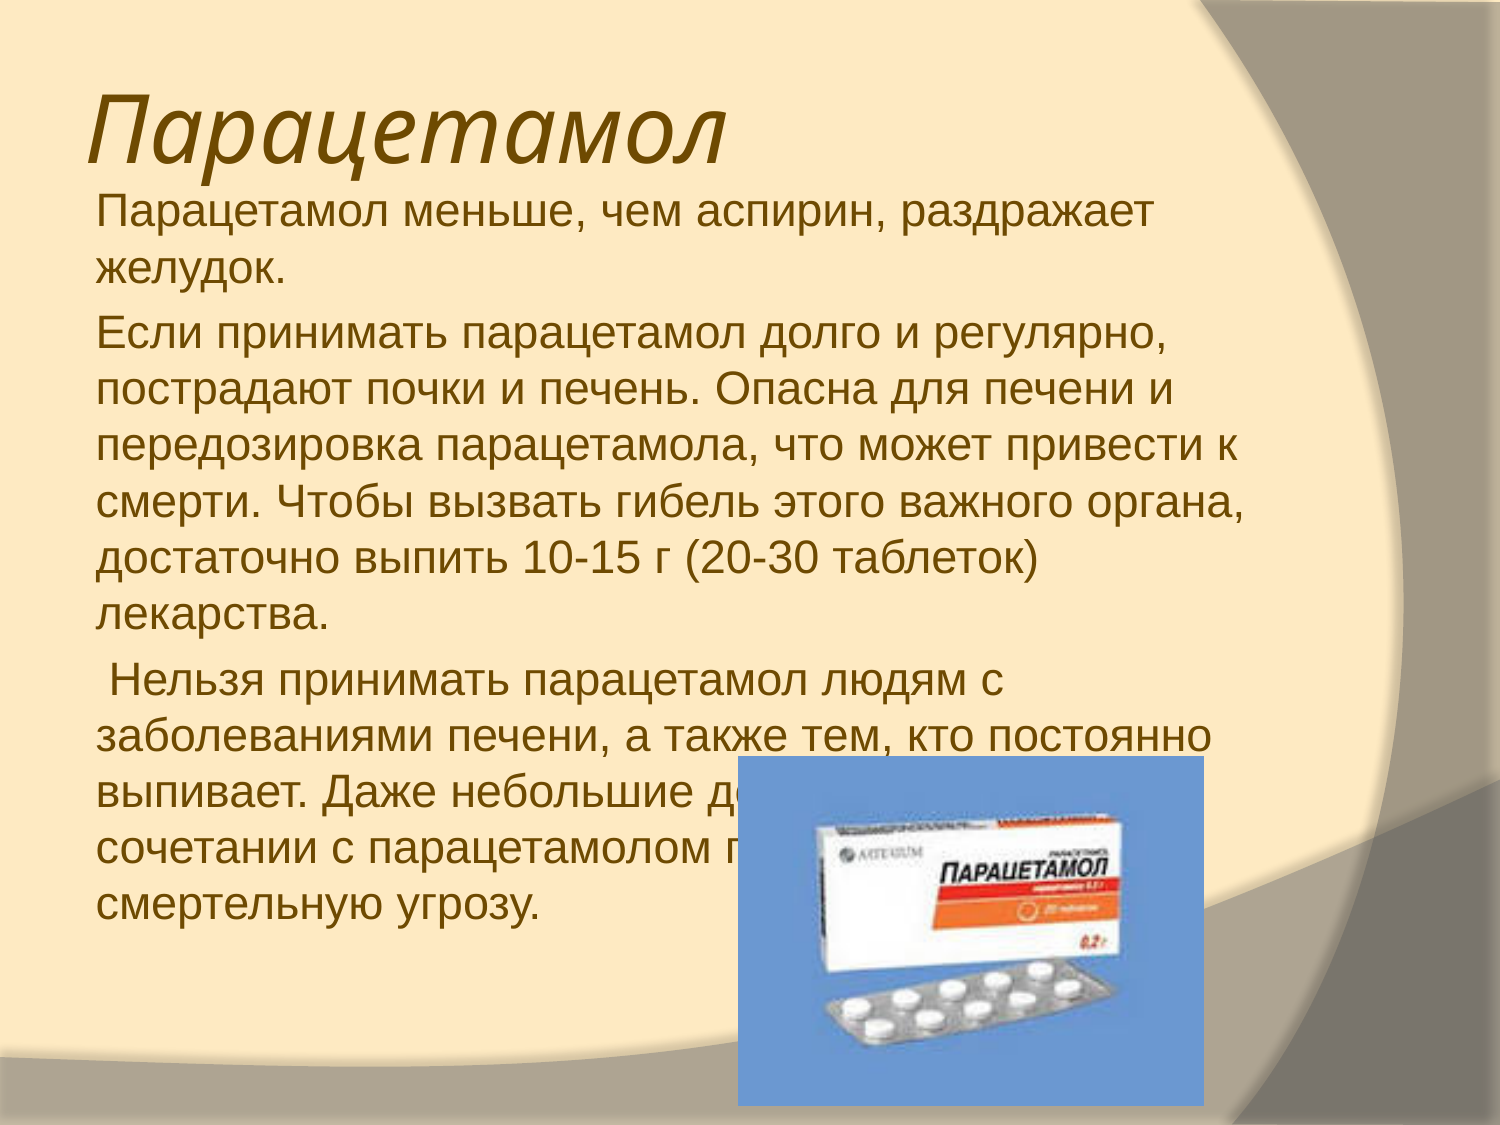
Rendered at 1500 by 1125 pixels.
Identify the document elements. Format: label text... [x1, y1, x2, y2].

picture [737, 756, 1204, 1107]
title Парацетамол [76, 30, 1302, 219]
list Парацетамол меньше, чем аспирин, раздражает желудок. Если принимать парацетамол долго и регулярно, пострадают почки и печень. Опасна для печени и передозировка парацетамола, что может привести к смерти. Чтобы вызвать гибель этого важного органа, достаточно выпить 10-15 г (20-30 таблеток) лекарства. Нельзя принимать парацетамол людям с заболеваниями печени, а также тем, кто постоянно выпивает. Даже небольшие дозы алкоголя в сочетании с парацетамолом представляют смертельную угрозу. [75, 172, 1300, 1005]
